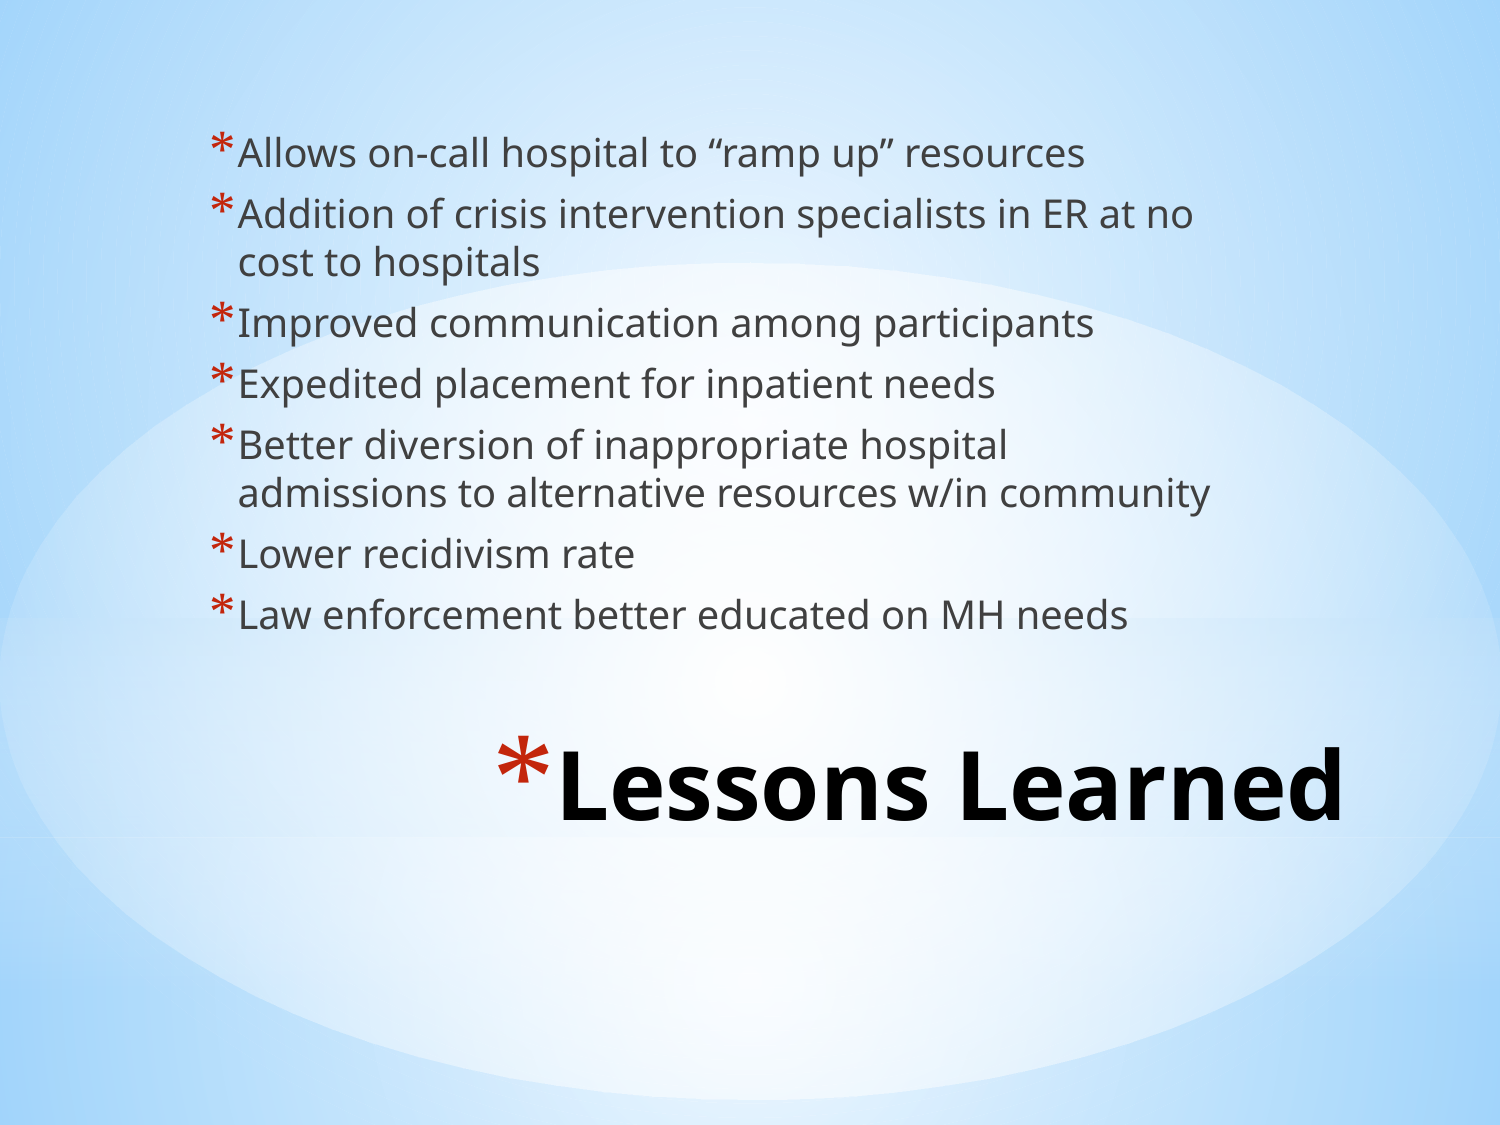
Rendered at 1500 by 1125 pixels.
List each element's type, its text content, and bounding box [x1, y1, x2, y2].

title Lessons Learned [294, 717, 1363, 905]
list Allows on-call hospital to “ramp up” resources Addition of crisis intervention specialists in ER at no cost to hospitals Improved communication among participants Expedited placement for inpatient needs Better diversion of inappropriate hospital admissions to alternative resources w/in community Lower recidivism rate Law enforcement better educated on MH needs [187, 120, 1238, 690]
